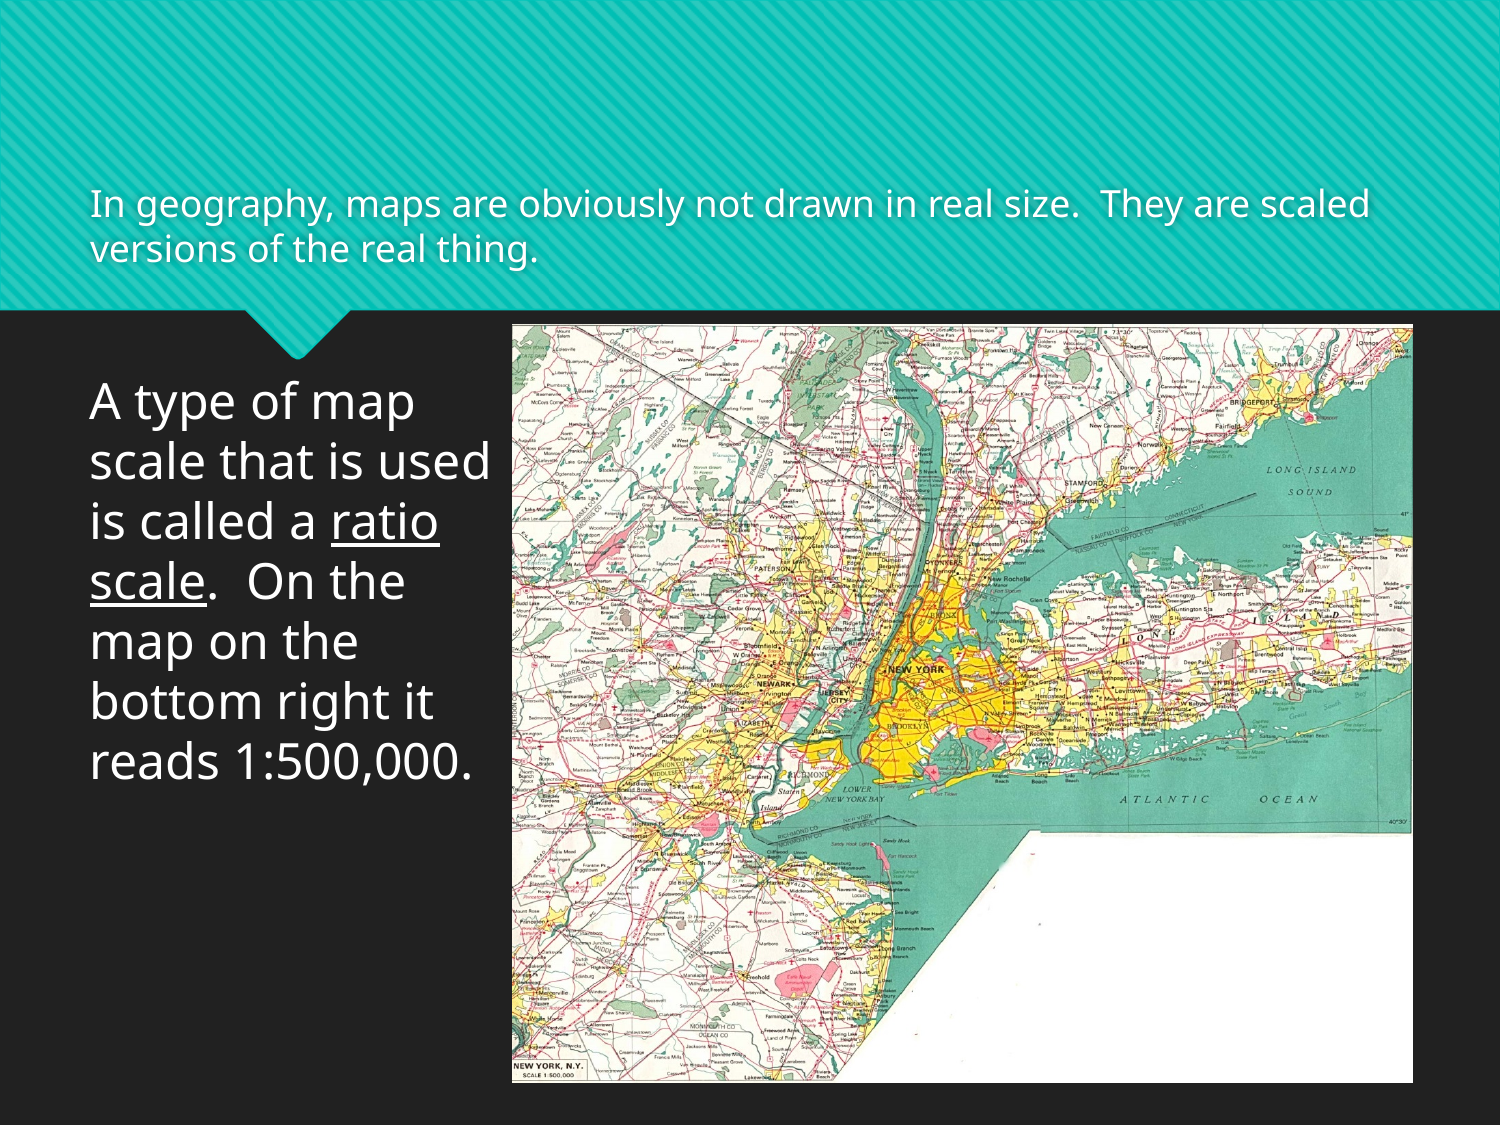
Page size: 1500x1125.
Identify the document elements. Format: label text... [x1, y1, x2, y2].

picture [512, 324, 1413, 1083]
text_box A type of map scale that is used is called a ratio scale. On the map on the bottom right it reads 1:500,000. [74, 362, 512, 798]
list In geography, maps are obviously not drawn in real size. They are scaled versions of the real thing. [75, 99, 1425, 350]
